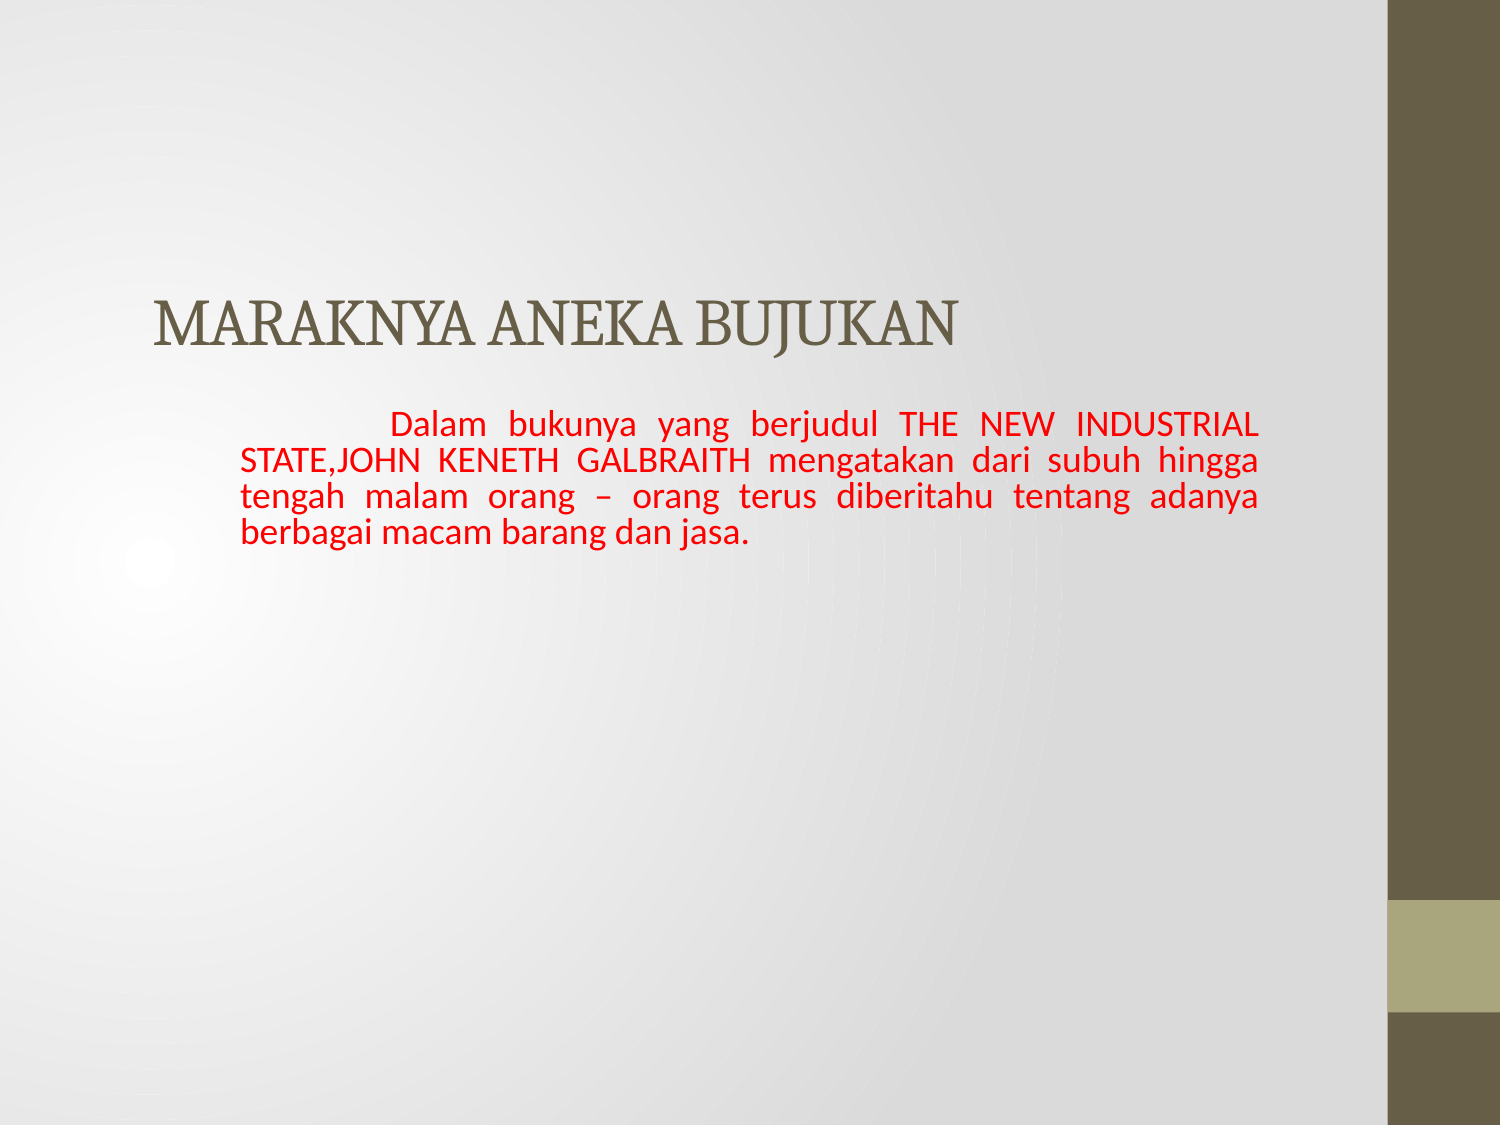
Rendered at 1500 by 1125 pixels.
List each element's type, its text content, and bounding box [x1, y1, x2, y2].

title MARAKNYA ANEKA BUJUKAN [137, 125, 1413, 367]
subtitle Dalam bukunya yang berjudul THE NEW INDUSTRIAL STATE,JOHN KENETH GALBRAITH mengatakan dari subuh hingga tengah malam orang – orang terus diberitahu tentang adanya berbagai macam barang dan jasa. [225, 399, 1275, 925]
